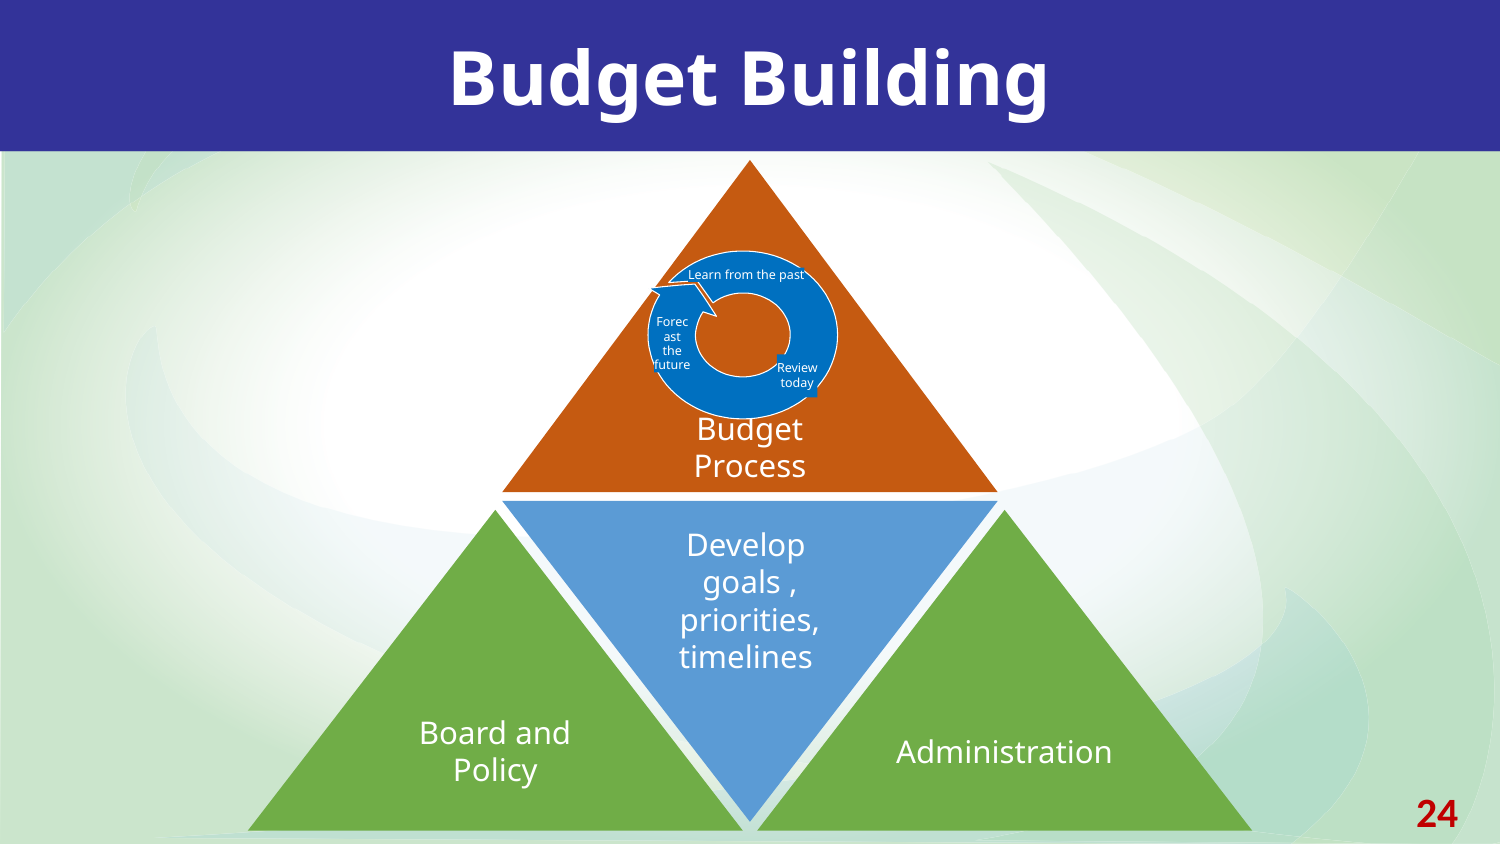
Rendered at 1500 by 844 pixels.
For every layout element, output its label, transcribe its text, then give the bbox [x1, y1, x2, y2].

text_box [647, 251, 838, 419]
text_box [247, 159, 1253, 831]
list Budget Building [0, 0, 1500, 152]
